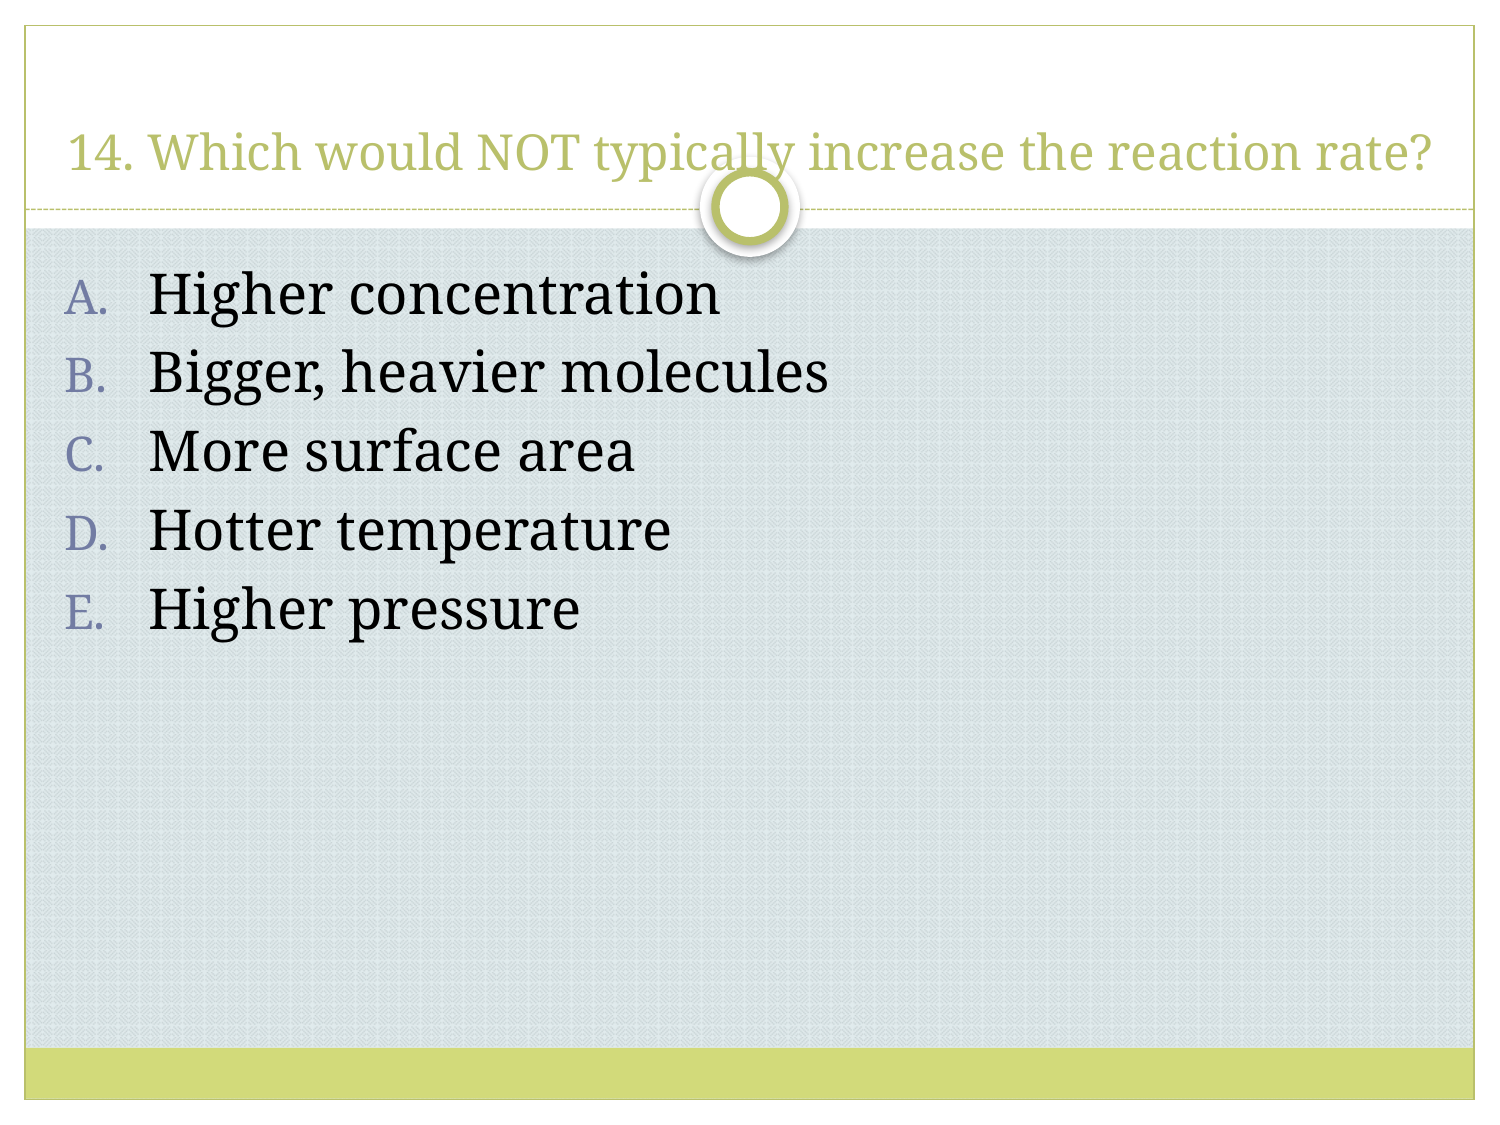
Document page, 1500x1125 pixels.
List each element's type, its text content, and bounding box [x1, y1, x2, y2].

list Higher concentration Bigger, heavier molecules More surface area Hotter temperature Higher pressure [49, 250, 1445, 1001]
title 14. Which would NOT typically increase the reaction rate? [50, 63, 1450, 188]
